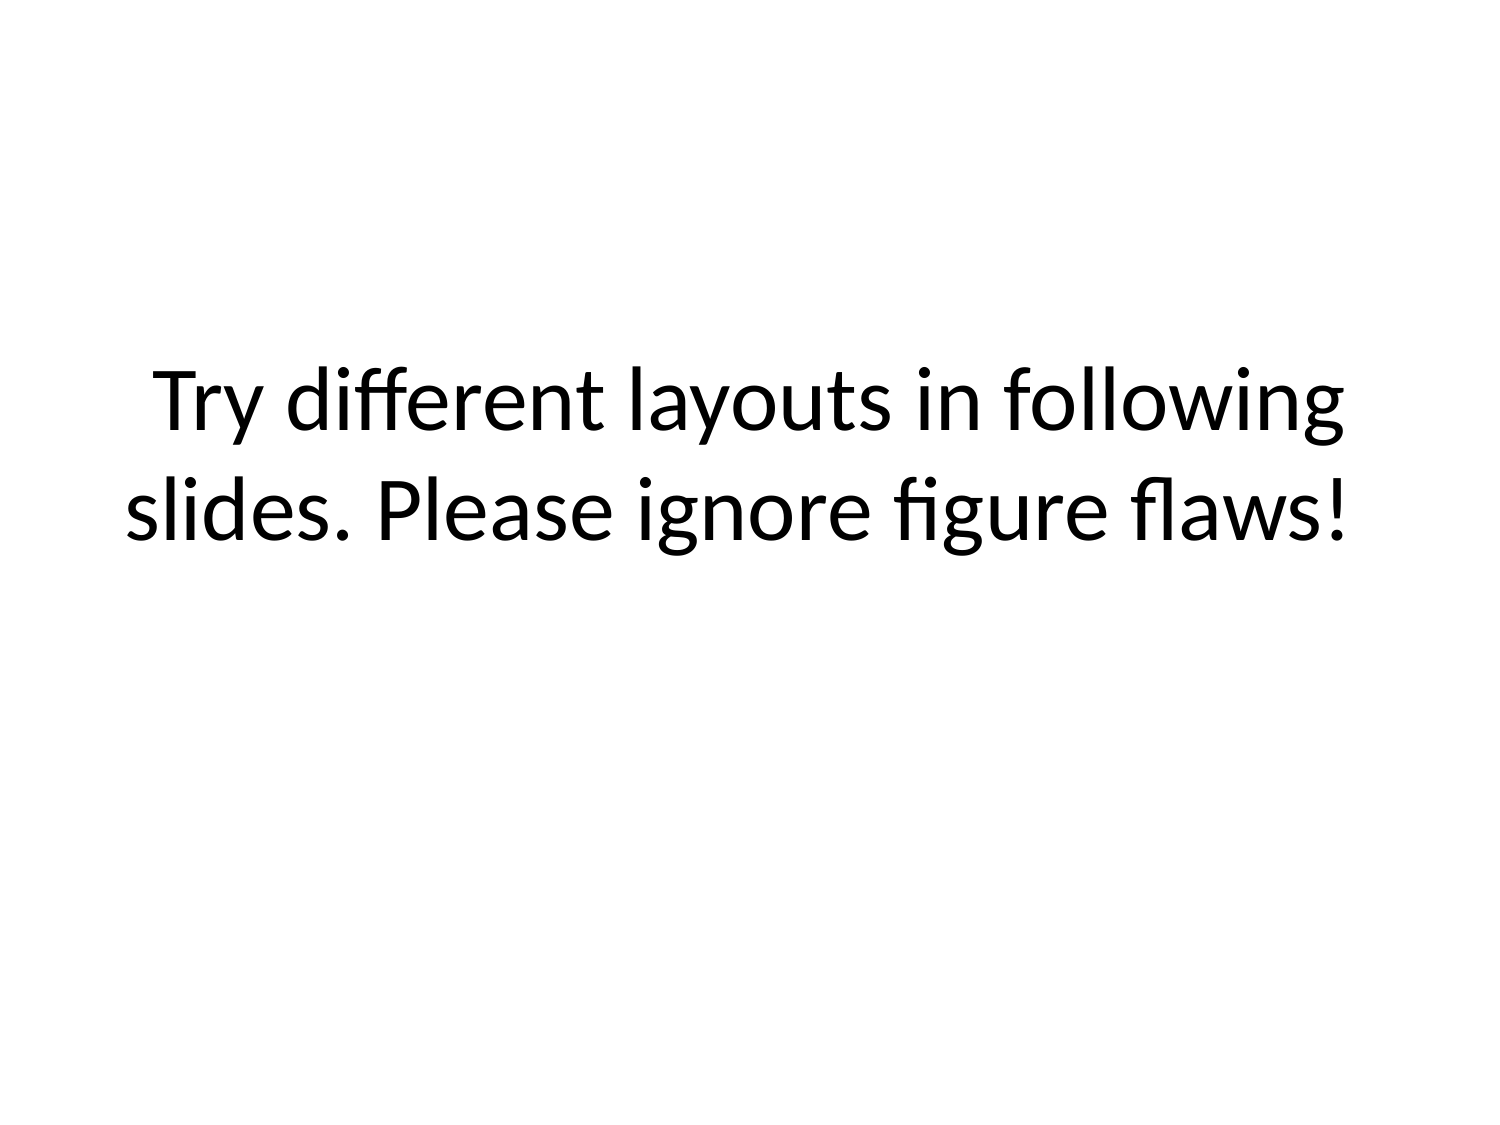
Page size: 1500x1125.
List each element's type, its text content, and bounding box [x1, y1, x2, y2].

title Try different layouts in following slides. Please ignore figure flaws! [75, 45, 1425, 853]
